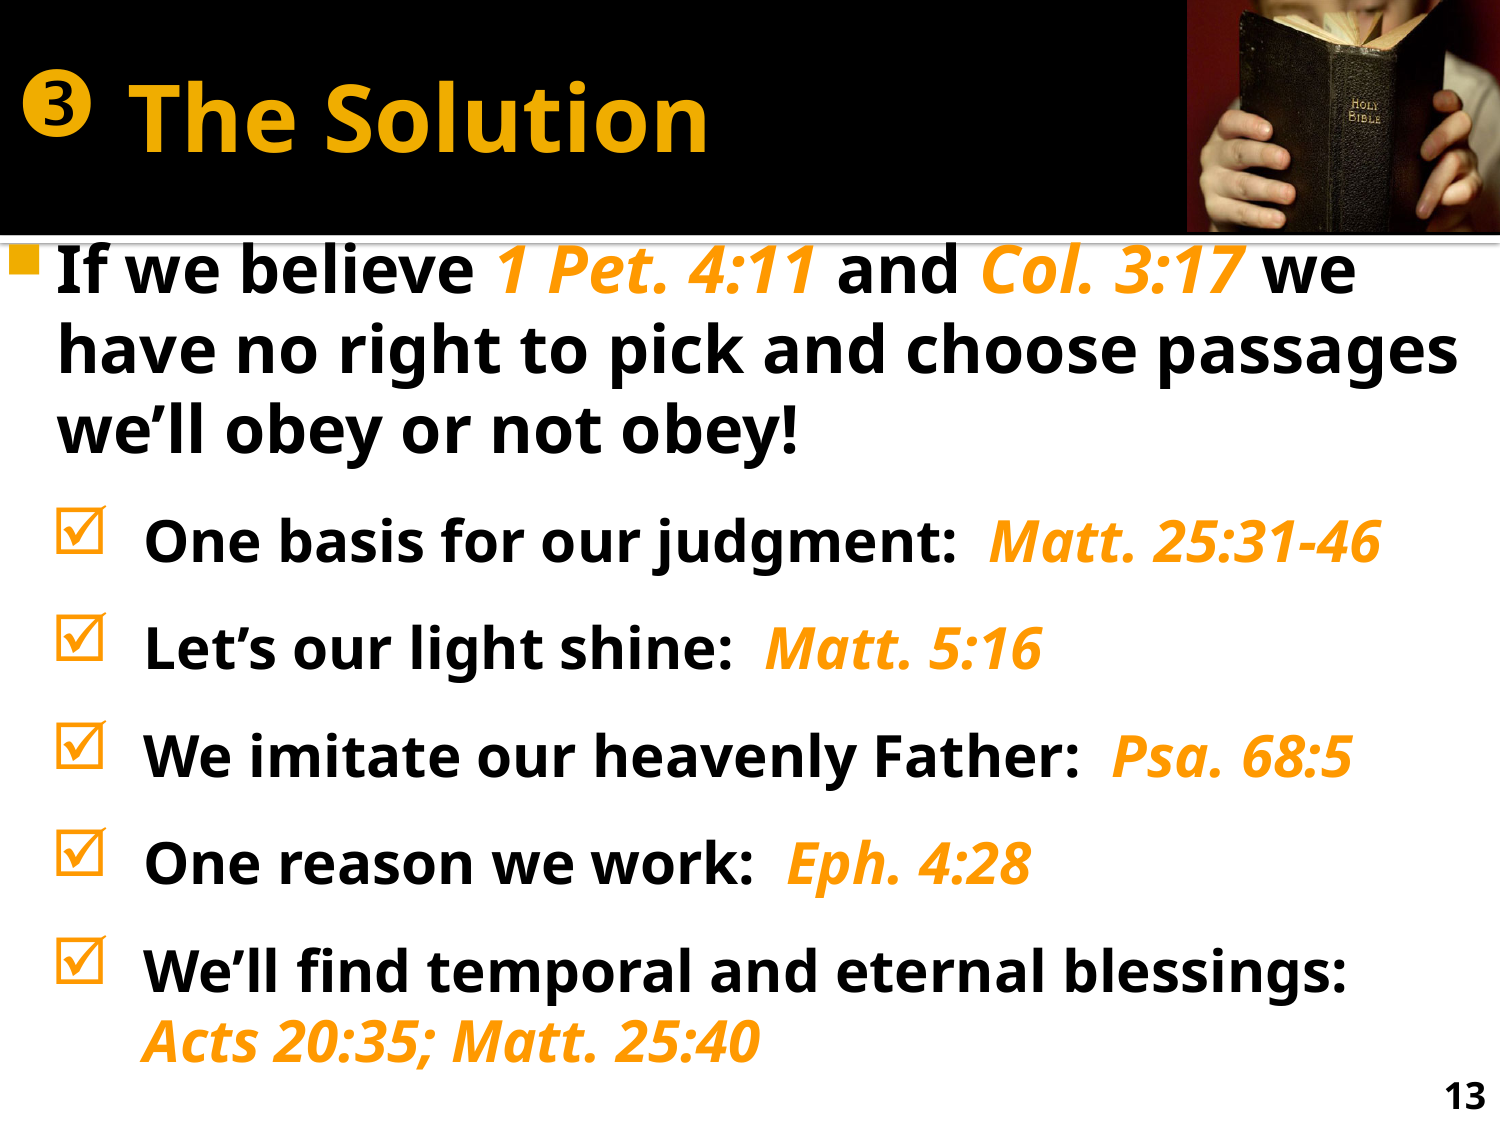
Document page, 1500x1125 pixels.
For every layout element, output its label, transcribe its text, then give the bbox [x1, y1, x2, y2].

title The Solution [0, 0, 1185, 231]
picture [1187, 0, 1500, 232]
list If we believe 1 Pet. 4:11 and Col. 3:17 we have no right to pick and choose passages we’ll obey or not obey! One basis for our judgment: Matt. 25:31-46 Let’s our light shine: Matt. 5:16 We imitate our heavenly Father: Psa. 68:5 One reason we work: Eph. 4:28 We’ll find temporal and eternal blessings: Acts 20:35; Matt. 25:40 [0, 337, 1500, 1113]
text_box 13 [1428, 1064, 1500, 1124]
